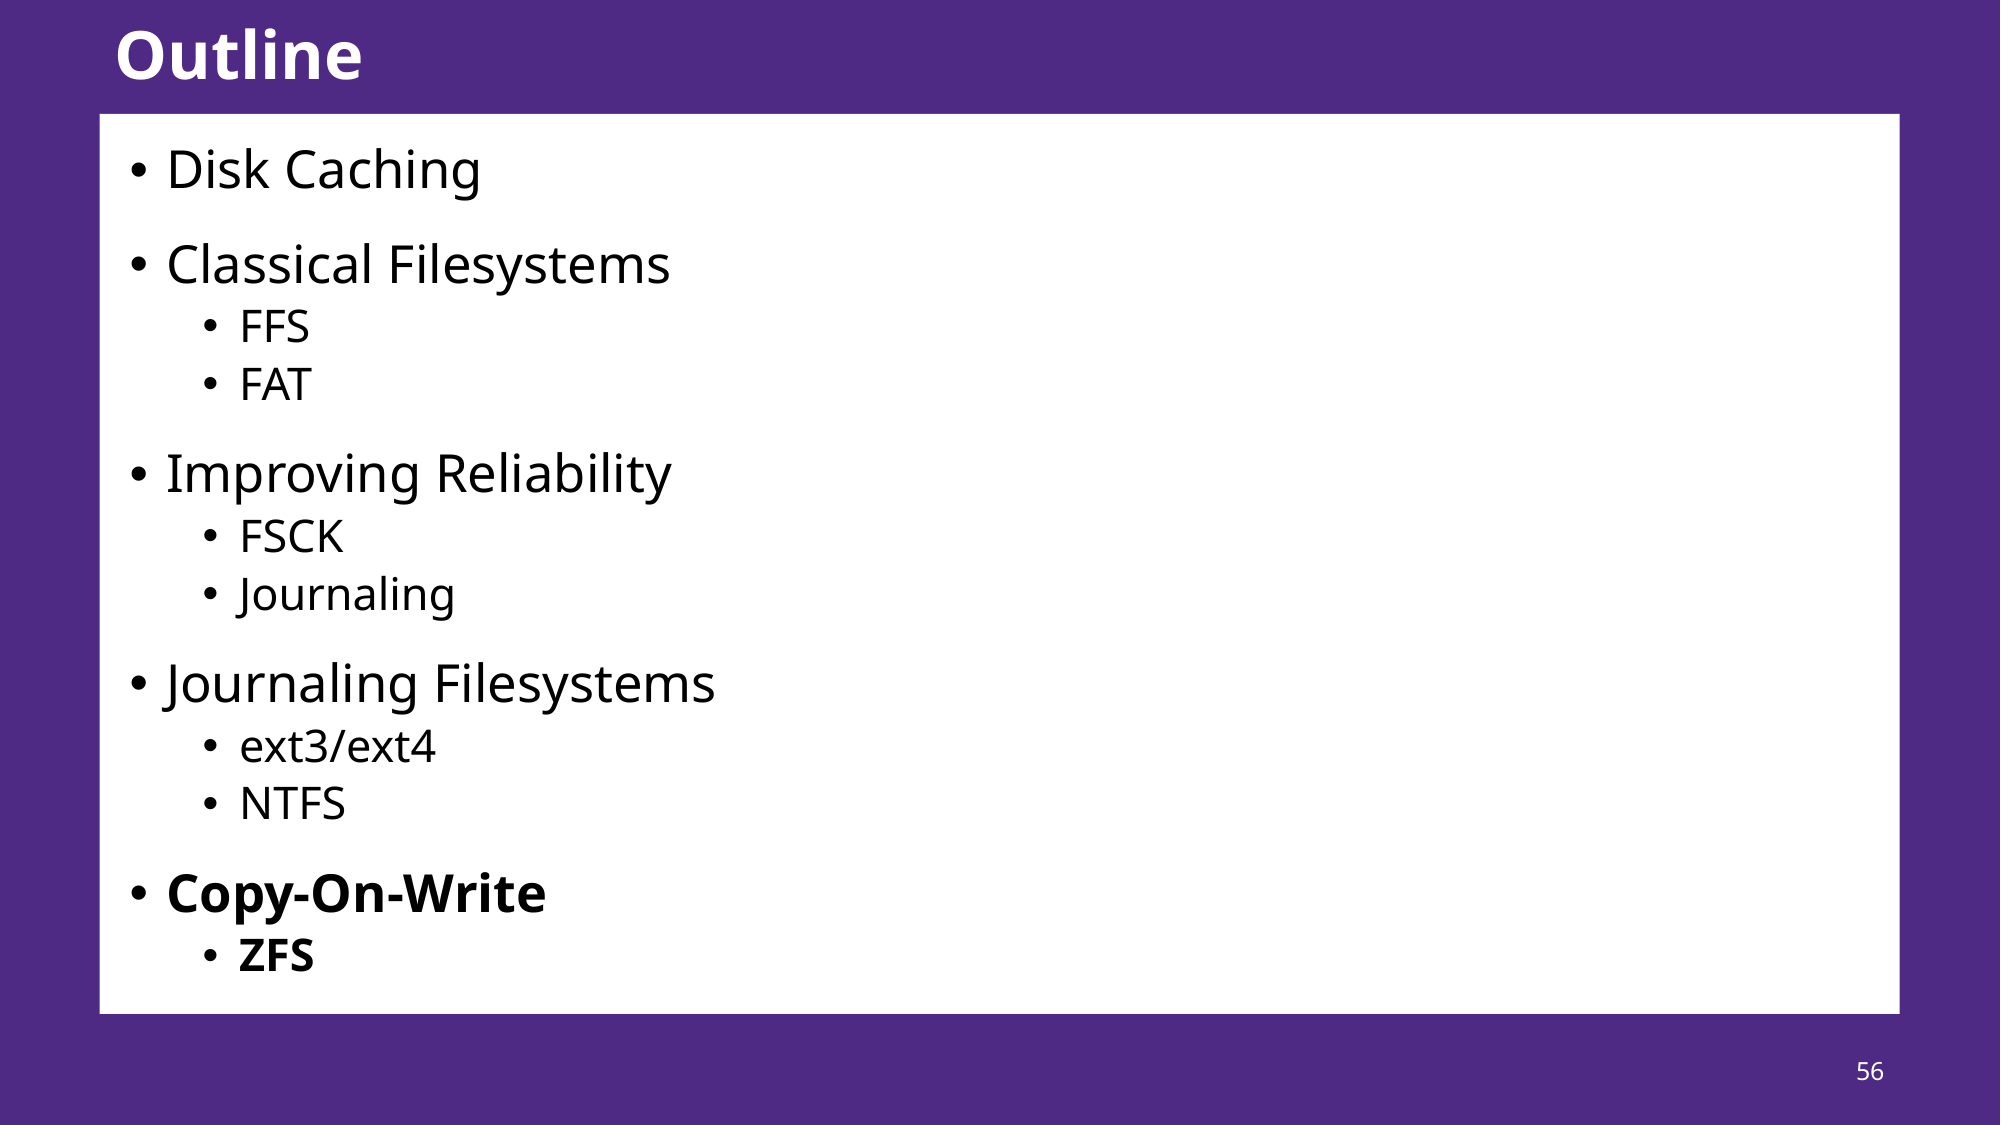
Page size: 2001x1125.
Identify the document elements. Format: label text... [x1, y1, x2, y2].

title Outline [99, 1, 1900, 114]
list Disk Caching Classical Filesystems FFS FAT Improving Reliability FSCK Journaling Journaling Filesystems ext3/ext4 NTFS Copy-On-Write ZFS [99, 114, 1900, 1014]
slide_number 56 [1749, 1042, 1900, 1103]
